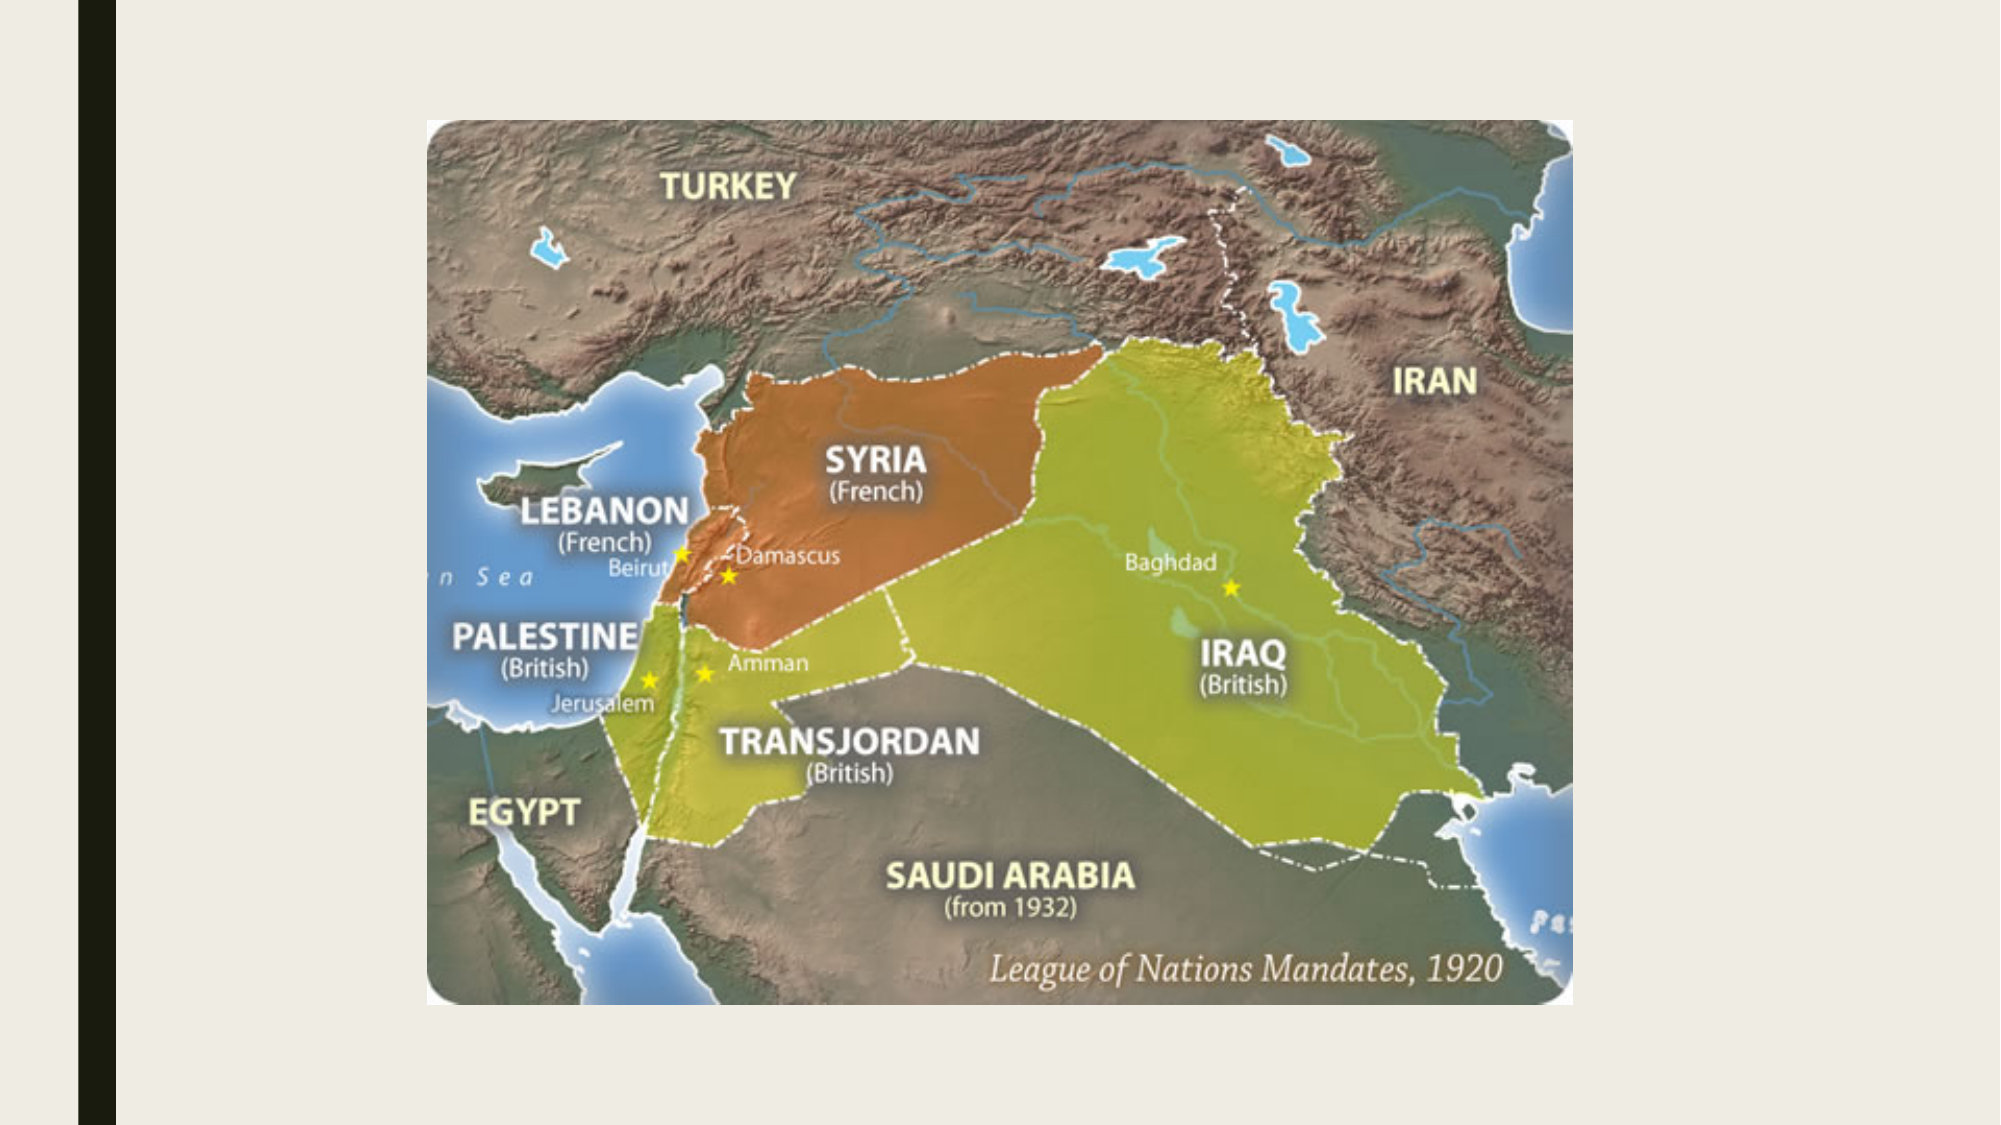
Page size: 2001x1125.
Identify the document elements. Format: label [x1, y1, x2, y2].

picture [427, 120, 1573, 1005]
